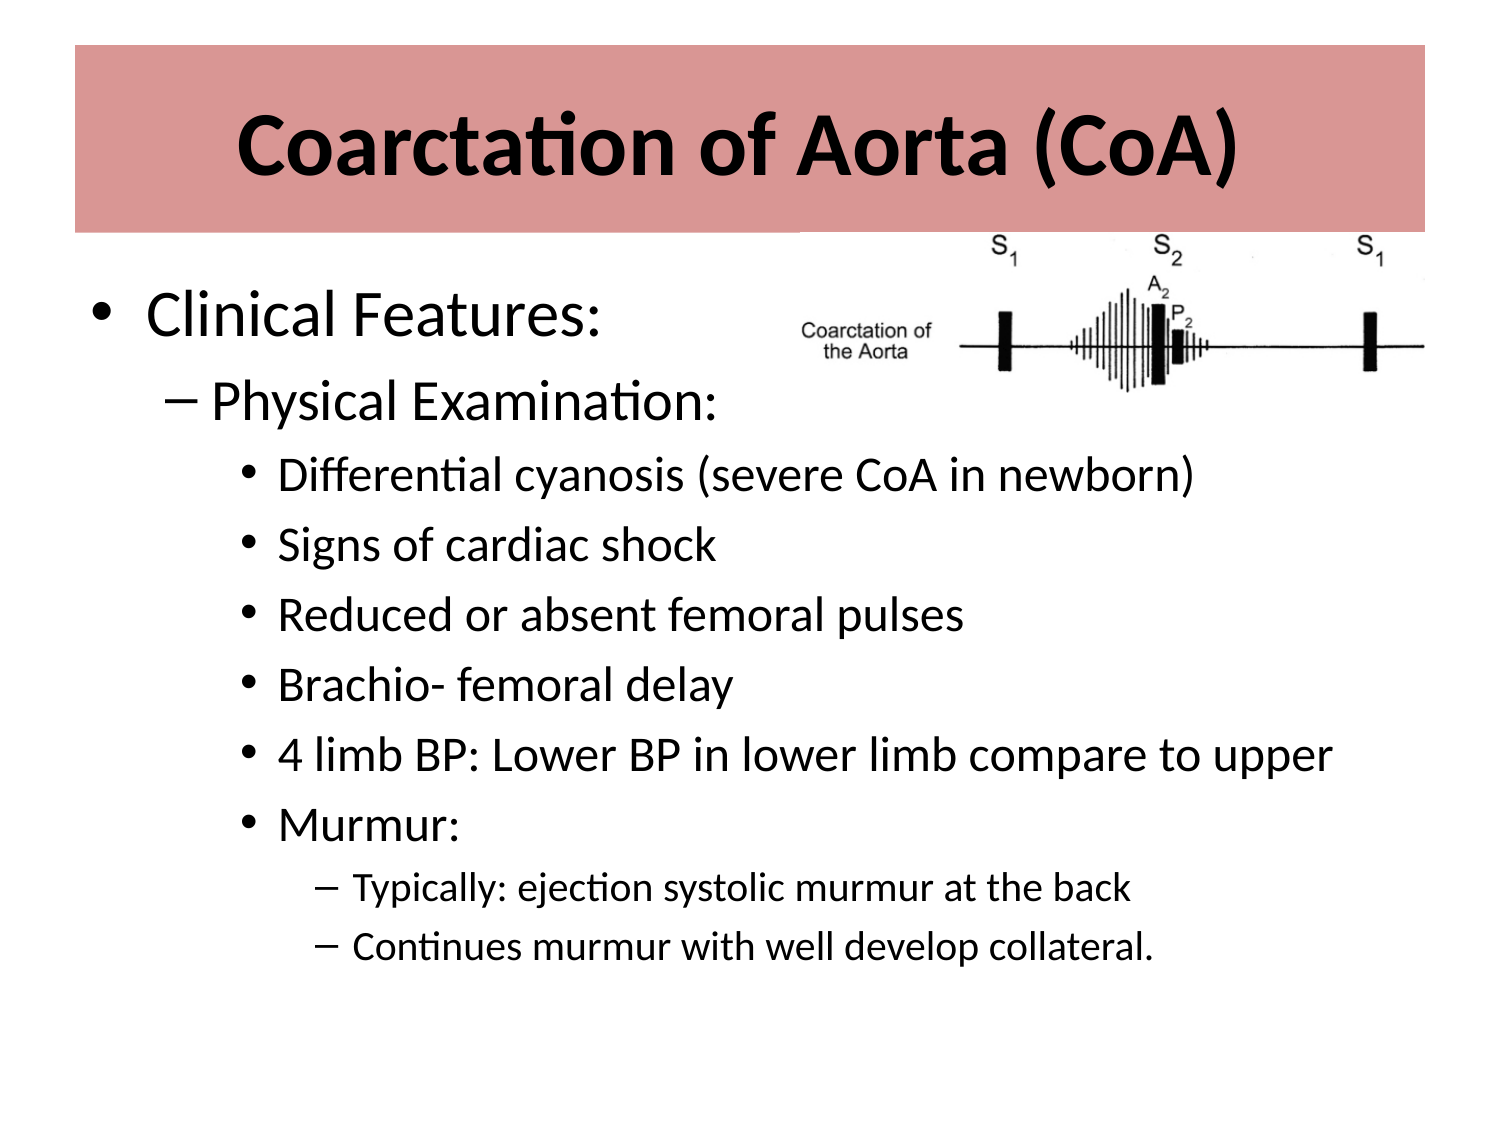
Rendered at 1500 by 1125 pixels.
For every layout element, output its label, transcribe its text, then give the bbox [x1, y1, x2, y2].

title Coarctation of Aorta (CoA) [75, 45, 1425, 233]
list Clinical Features: Physical Examination: Differential cyanosis (severe CoA in newborn) Signs of cardiac shock Reduced or absent femoral pulses Brachio- femoral delay 4 limb BP: Lower BP in lower limb compare to upper Murmur: Typically: ejection systolic murmur at the back Continues murmur with well develop collateral. [75, 262, 1425, 1005]
picture [799, 232, 1426, 394]
